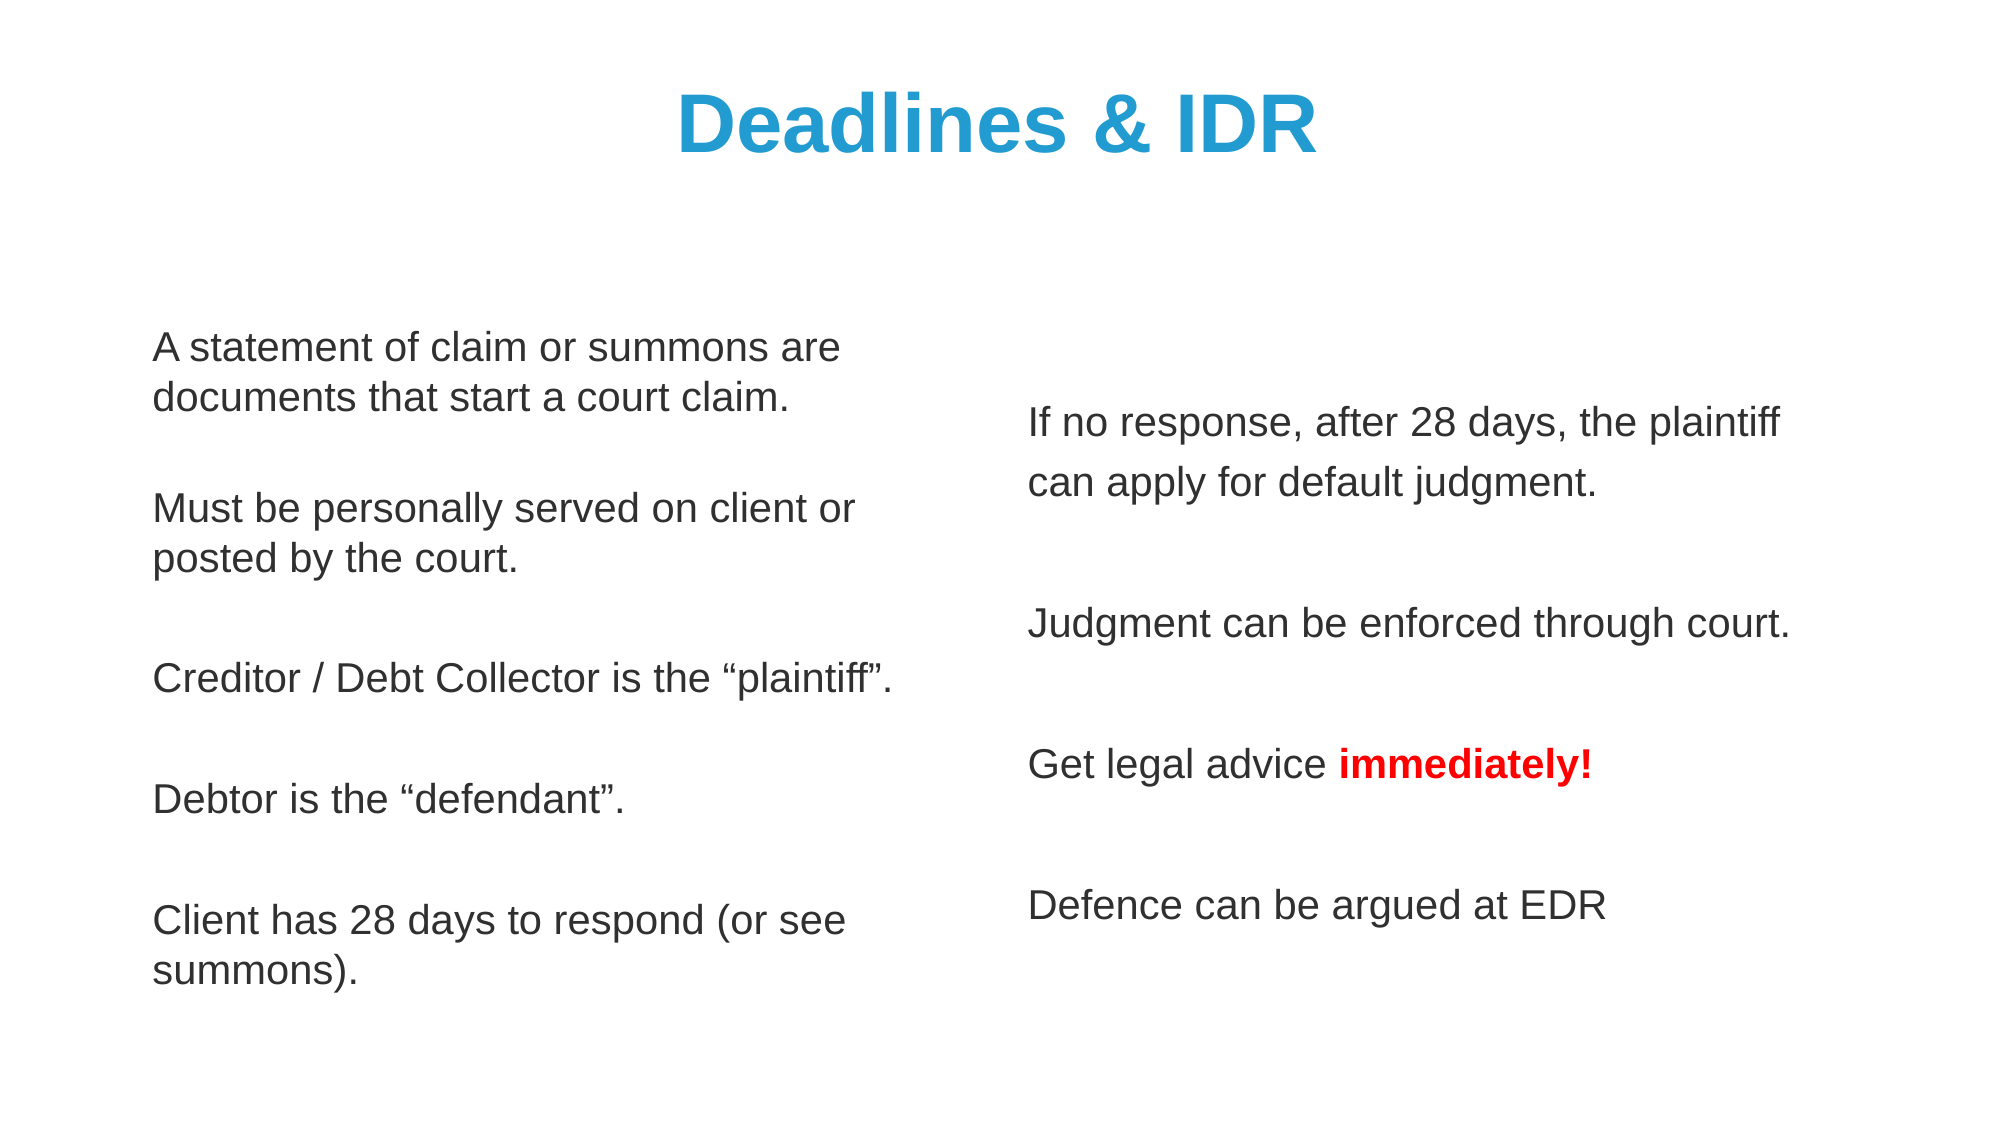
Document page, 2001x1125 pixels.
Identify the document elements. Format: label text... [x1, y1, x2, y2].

list If no response, after 28 days, the plaintiff can apply for default judgment. Judgment can be enforced through court. Get legal advice immediately! Defence can be argued at EDR [1012, 299, 1863, 1014]
list A statement of claim or summons are documents that start a court claim. Must be personally served on client or posted by the court. Creditor / Debt Collector is the “plaintiff”. Debtor is the “defendant”. Client has 28 days to respond (or see summons). [137, 299, 988, 1014]
title Deadlines & IDR [153, 73, 1843, 219]
